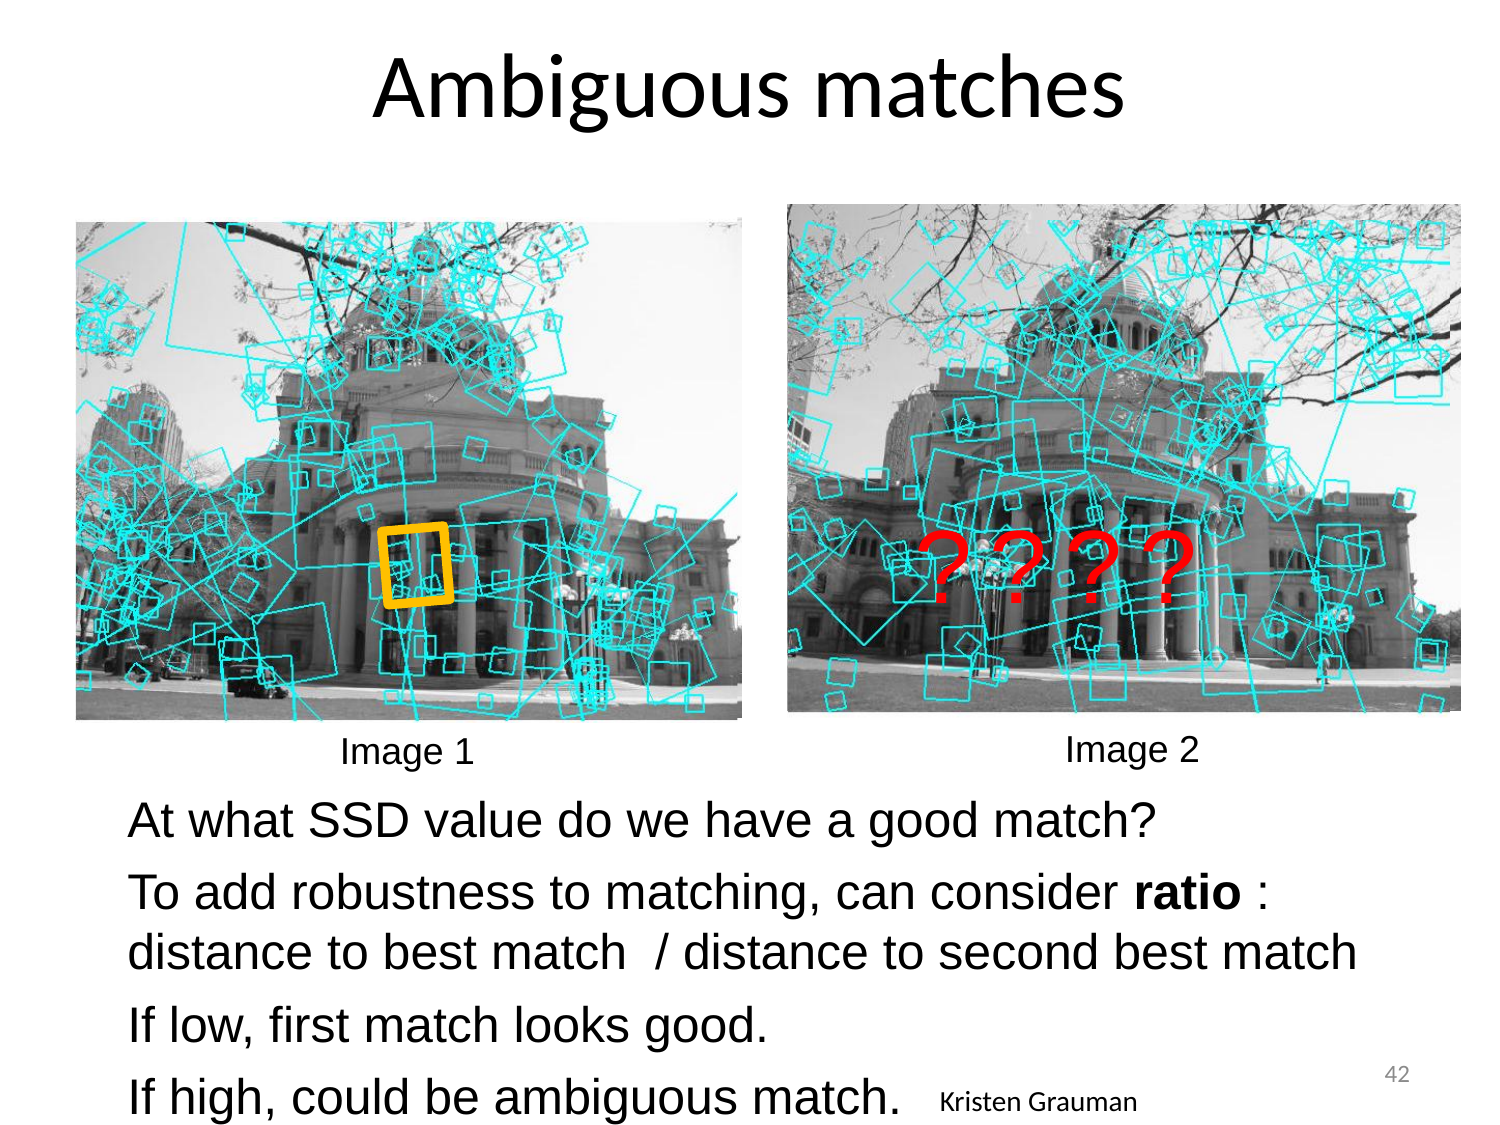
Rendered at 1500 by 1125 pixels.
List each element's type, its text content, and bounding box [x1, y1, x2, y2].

text_box Image 2 [1050, 727, 1300, 778]
text_box At what SSD value do we have a good match? To add robustness to matching, can consider ratio : distance to best match / distance to second best match If low, first match looks good. If high, could be ambiguous match. [112, 779, 1425, 1125]
slide_number 42 [1074, 1042, 1425, 1103]
title Ambiguous matches [74, 0, 1426, 176]
picture [74, 217, 738, 723]
text_box Image 1 [324, 731, 575, 779]
picture [787, 204, 1462, 718]
text_box Kristen Grauman [924, 1074, 1250, 1125]
